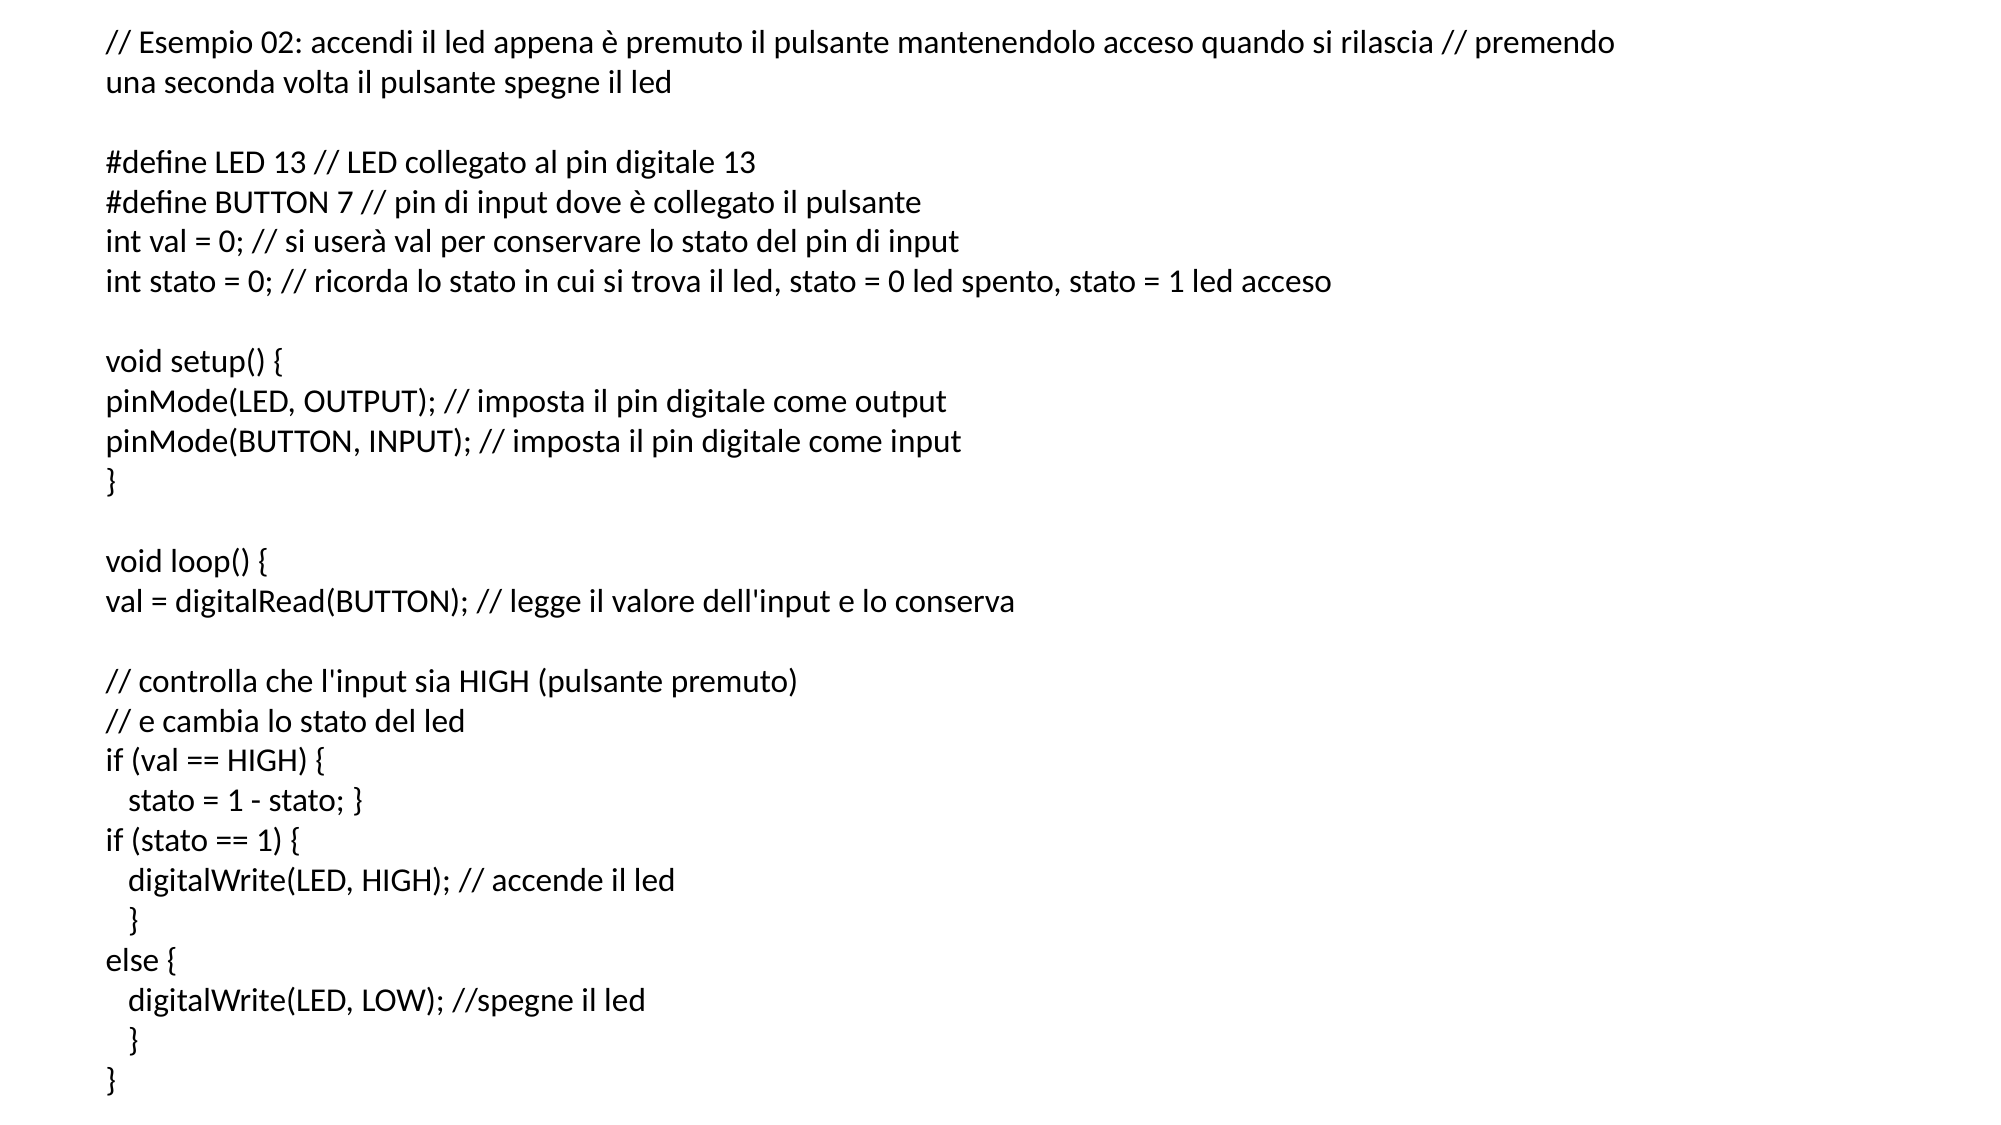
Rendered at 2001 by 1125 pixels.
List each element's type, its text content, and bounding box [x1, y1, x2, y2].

text_box // Esempio 02: accendi il led appena è premuto il pulsante mantenendolo acceso quando si rilascia // premendo una seconda volta il pulsante spegne il led #define LED 13 // LED collegato al pin digitale 13 #define BUTTON 7 // pin di input dove è collegato il pulsante int val = 0; // si userà val per conservare lo stato del pin di input int stato = 0; // ricorda lo stato in cui si trova il led, stato = 0 led spento, stato = 1 led acceso void setup() { pinMode(LED, OUTPUT); // imposta il pin digitale come output pinMode(BUTTON, INPUT); // imposta il pin digitale come input } void loop() { val = digitalRead(BUTTON); // legge il valore dell'input e lo conserva // controlla che l'input sia HIGH (pulsante premuto) // e cambia lo stato del led if (val == HIGH) { stato = 1 - stato; } if (stato == 1) { digitalWrite(LED, HIGH); // accende il led } else { digitalWrite(LED, LOW); //spegne il led } } [90, 12, 1652, 1106]
